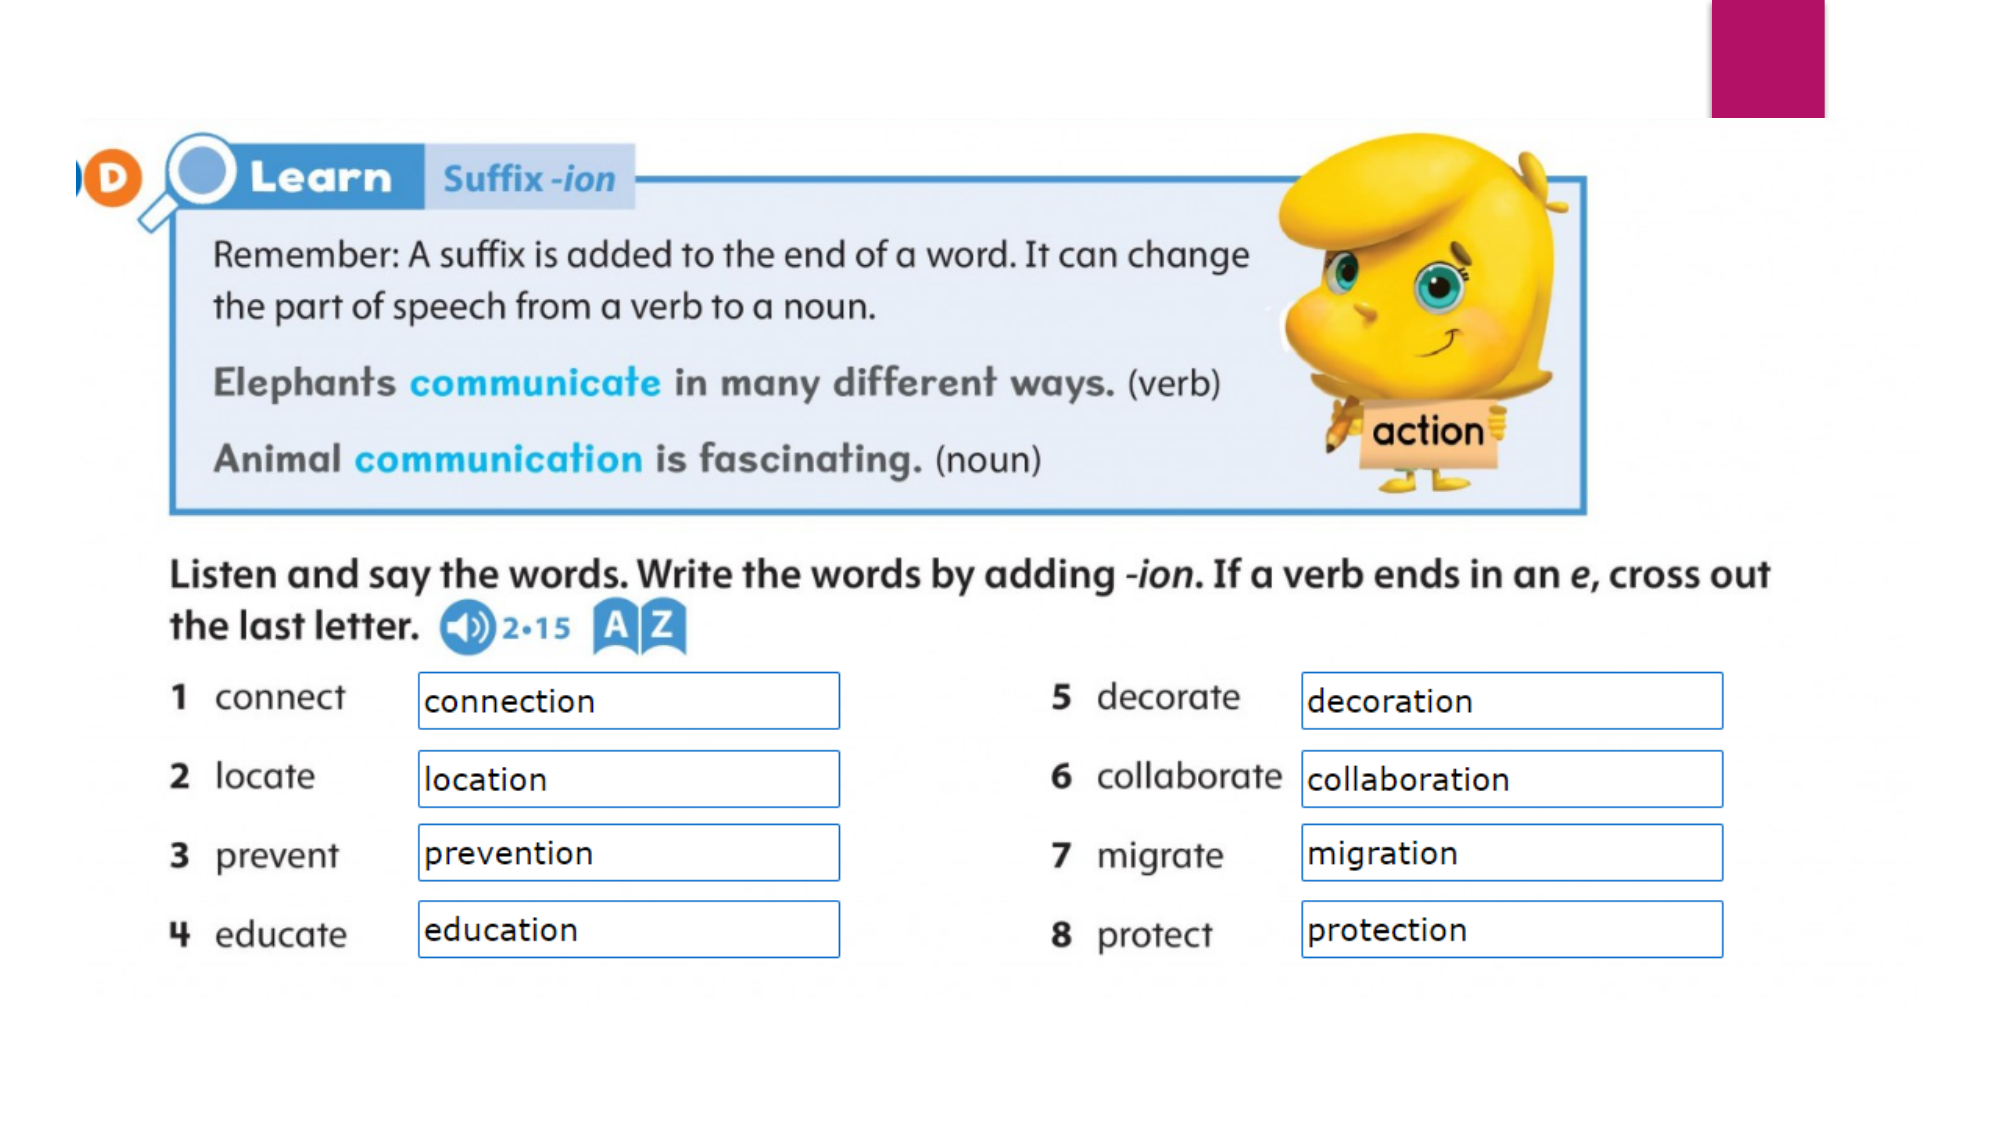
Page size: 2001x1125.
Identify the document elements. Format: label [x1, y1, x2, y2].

picture [76, 118, 1924, 1007]
